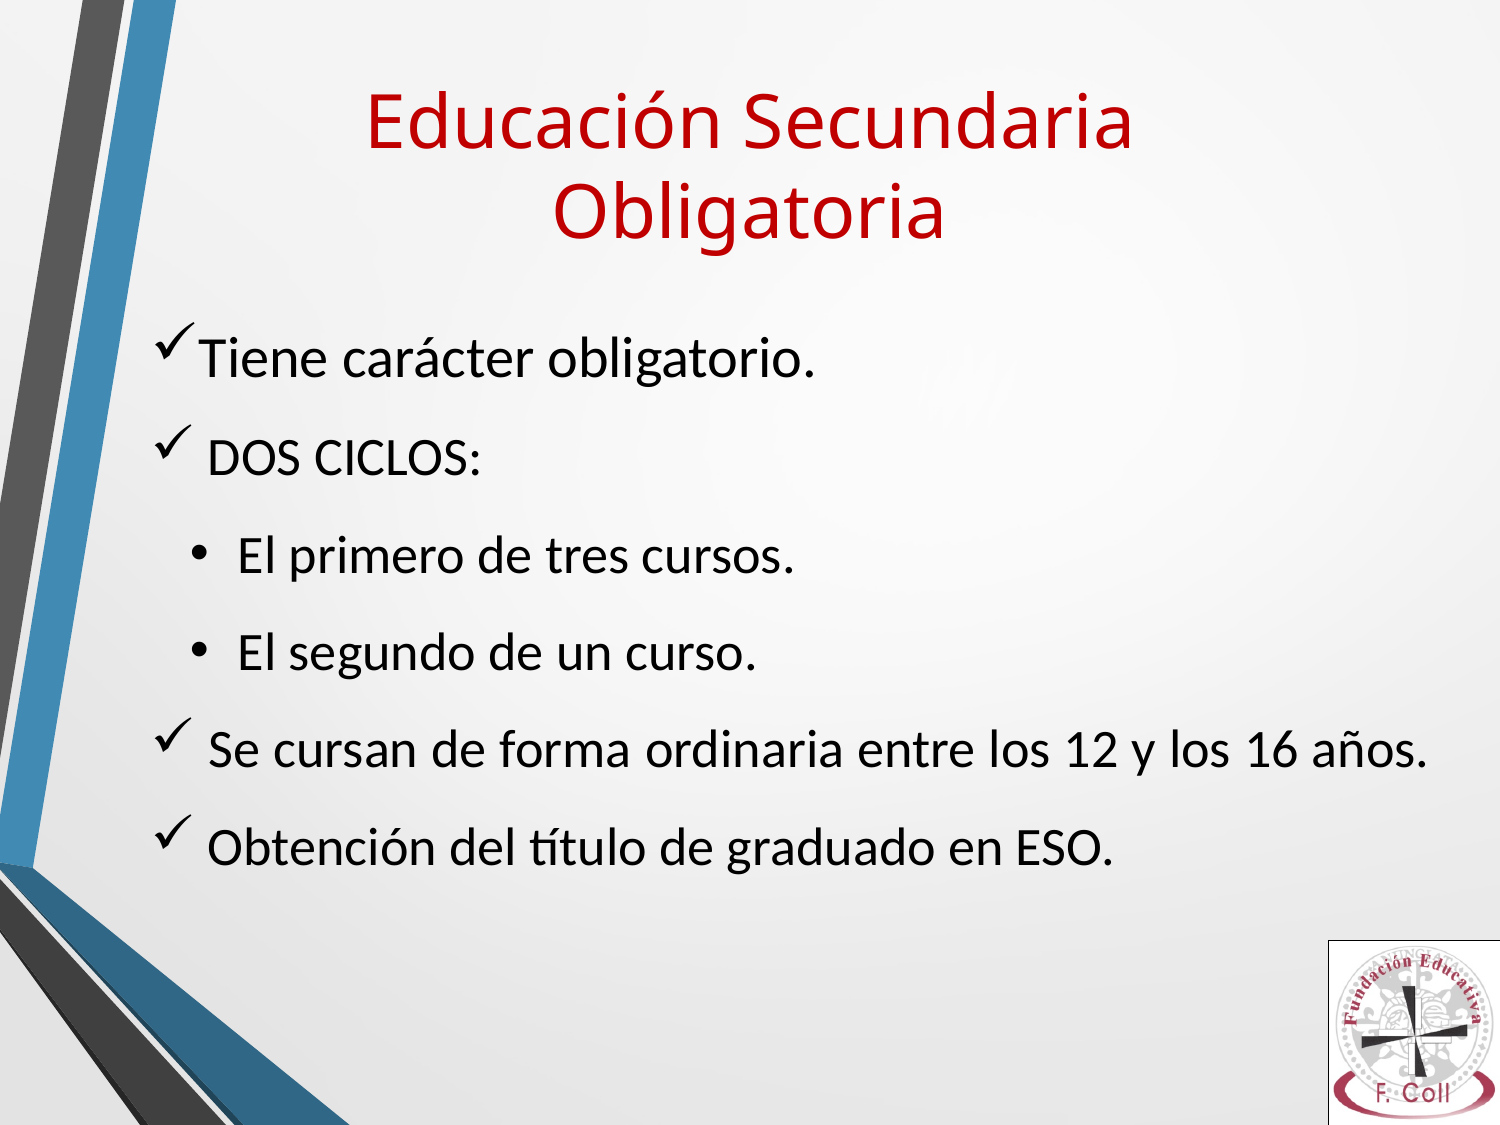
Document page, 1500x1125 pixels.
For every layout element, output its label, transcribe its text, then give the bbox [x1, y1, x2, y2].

picture [1327, 940, 1500, 1125]
text_box Tiene carácter obligatorio. DOS CICLOS: El primero de tres cursos. El segundo de un curso. Se cursan de forma ordinaria entre los 12 y los 16 años. Obtención del título de graduado en ESO. [135, 101, 1447, 1125]
text_box Educación Secundaria Obligatoria [243, 66, 1257, 262]
